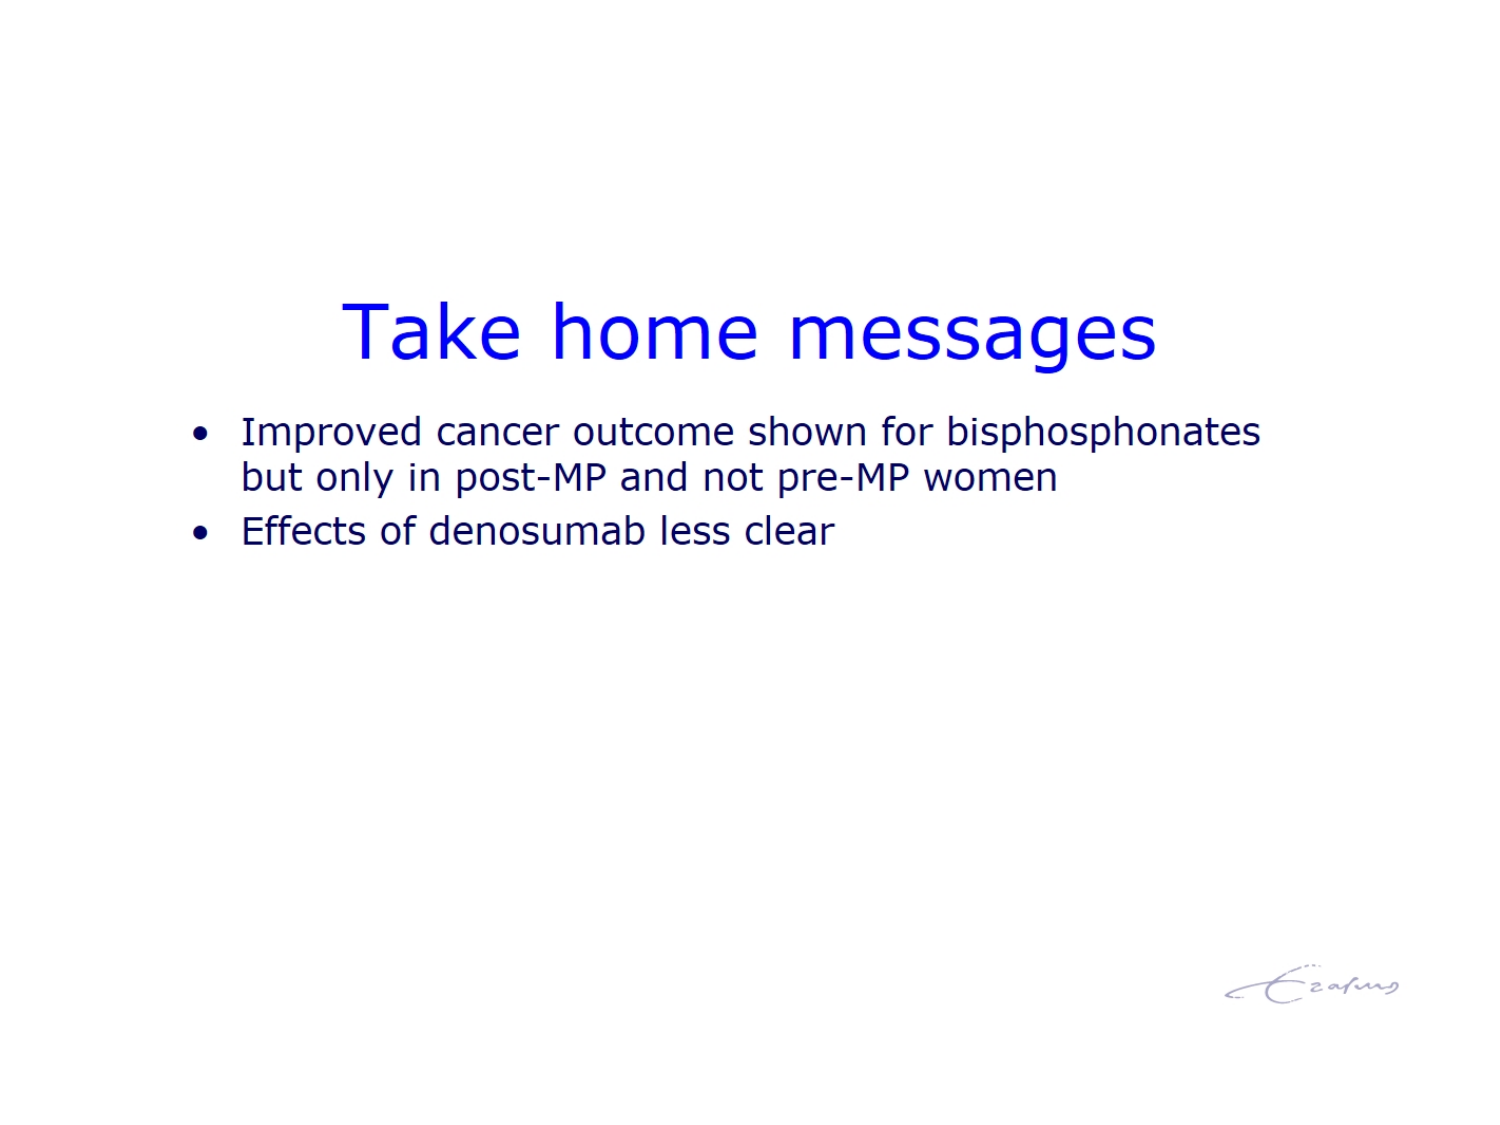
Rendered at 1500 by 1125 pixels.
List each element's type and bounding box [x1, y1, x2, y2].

list [74, 262, 1426, 1006]
